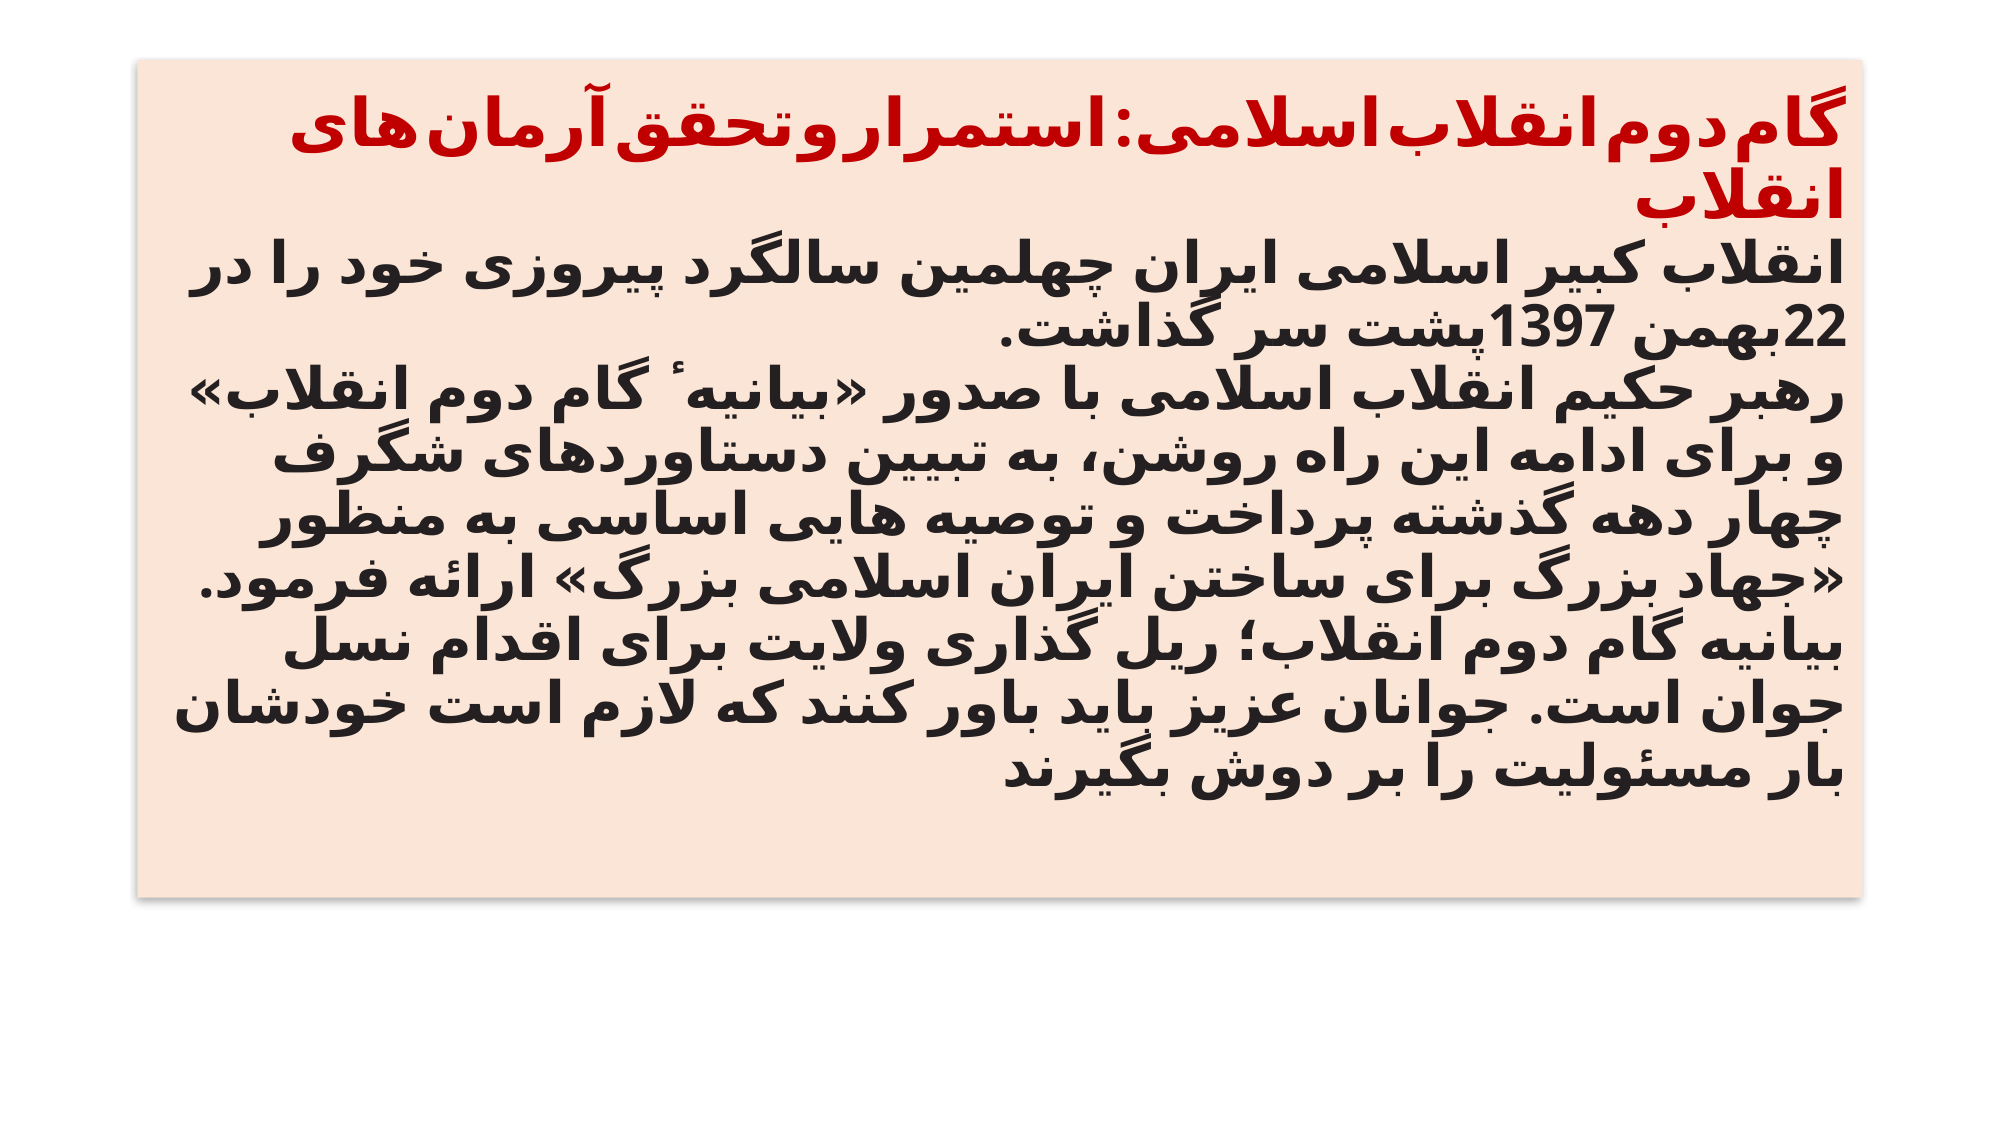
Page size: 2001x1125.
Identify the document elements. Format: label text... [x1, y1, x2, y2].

title گام دوم انقلاب اسلامی: استمرار و تحقق آرمان های انقلاب انقلاب کبیر اسلامی ایران چهلمین سالگرد پیروزی خود را در 22بهمن 1397پشت سر گذاشت. رهبر حکیم انقلاب اسلامی با صدور «بیانیه ٔ گام دوم انقلاب» و برای ادامه این راه روشن، به تبیین دستاوردهای شگرف چهار دهه گذشته پرداخت و توصیه هایی اساسی به منظور «جهاد بزرگ برای ساختن ایران اسلامی بزرگ» ارائه فرمود. بیانیه گام دوم انقلاب؛ ریل گذاری ولایت برای اقدام نسل جوان است. جوانان عزیز باید باور کنند که لازم است خودشان بار مسئولیت را بر دوش بگیرند [137, 59, 1863, 898]
